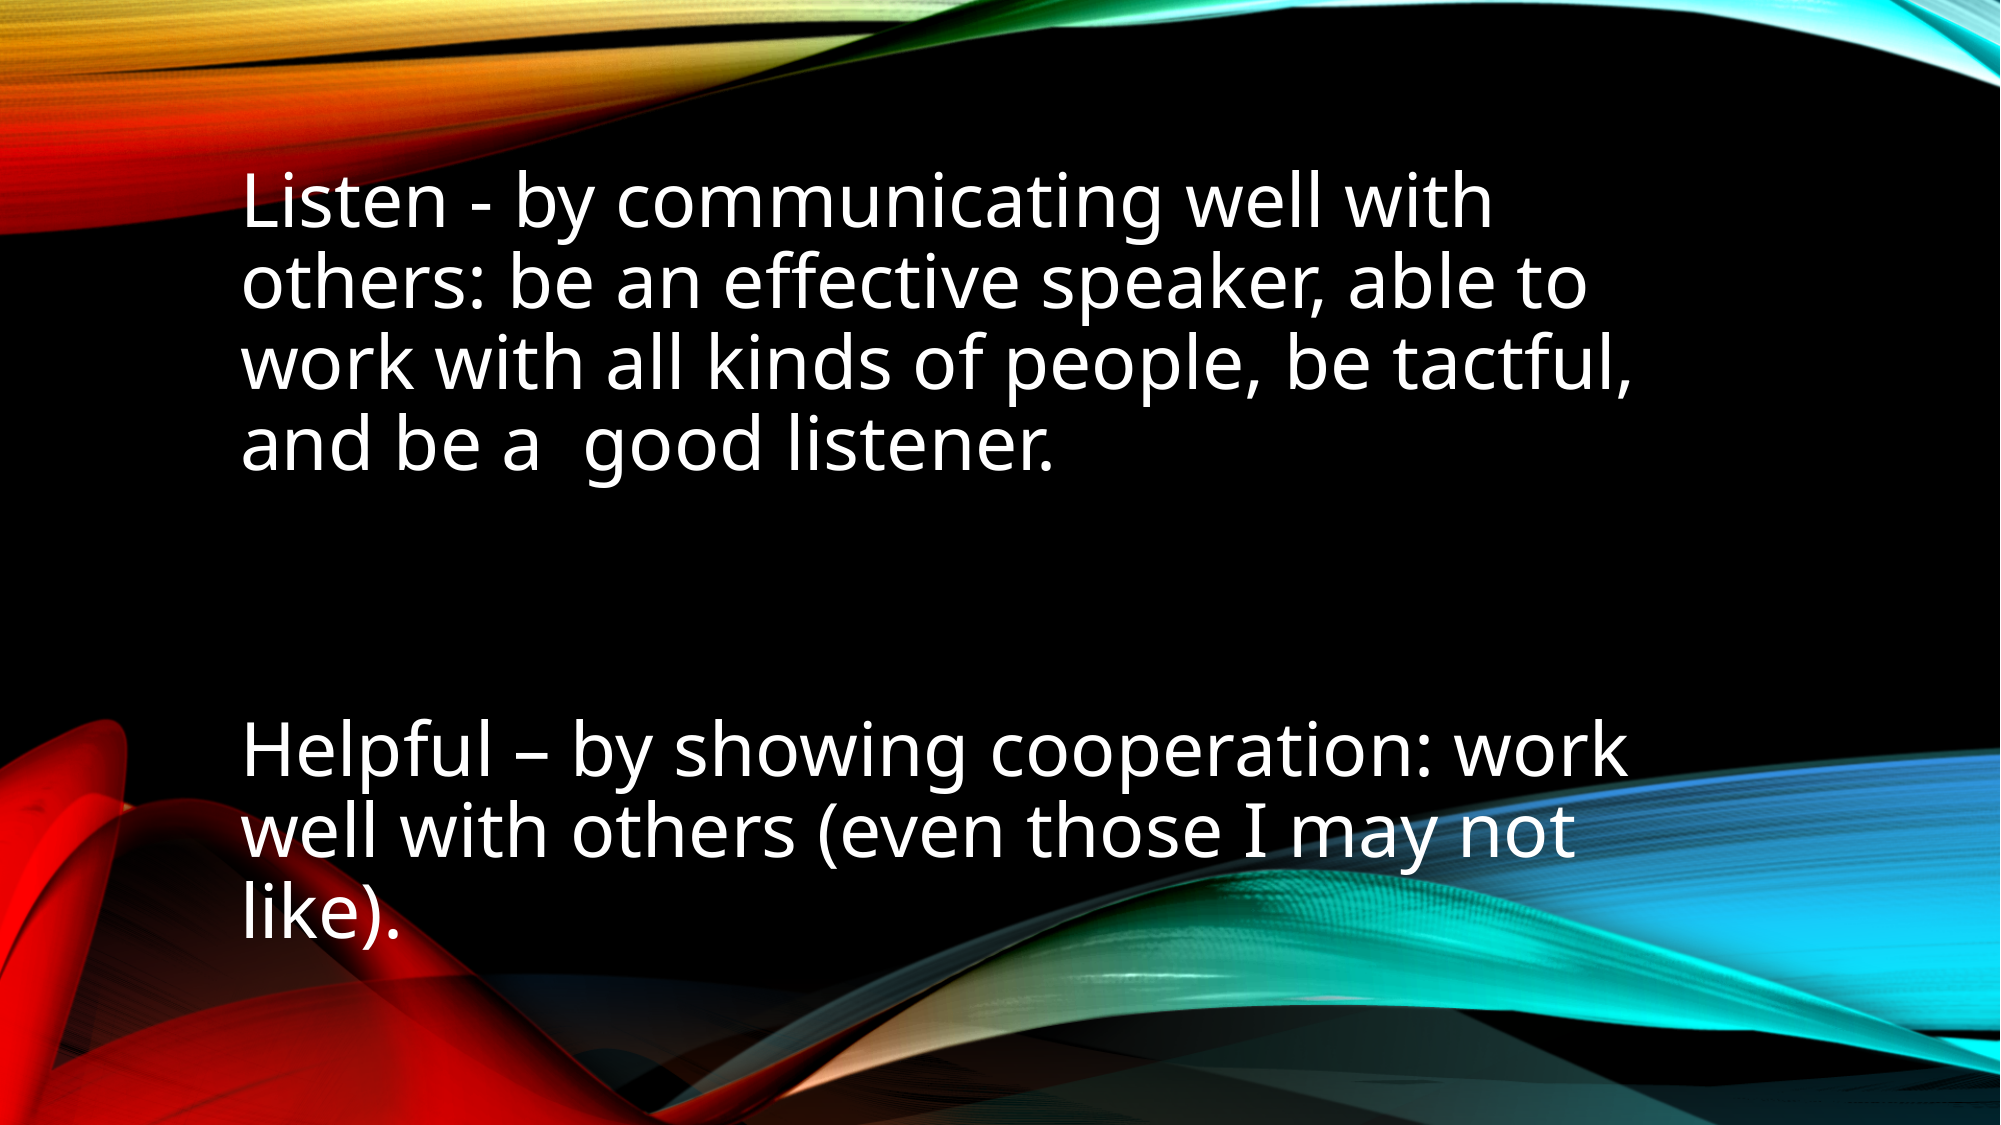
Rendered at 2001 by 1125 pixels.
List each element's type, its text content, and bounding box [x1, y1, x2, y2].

picture [0, 0, 2000, 237]
subtitle Listen - by communicating well with others: be an effective speaker, able to work with all kinds of people, be tactful, and be a good listener. Helpful – by showing cooperation: work well with others (even those I may not like). [225, 155, 1775, 1113]
picture [0, 717, 2000, 1125]
